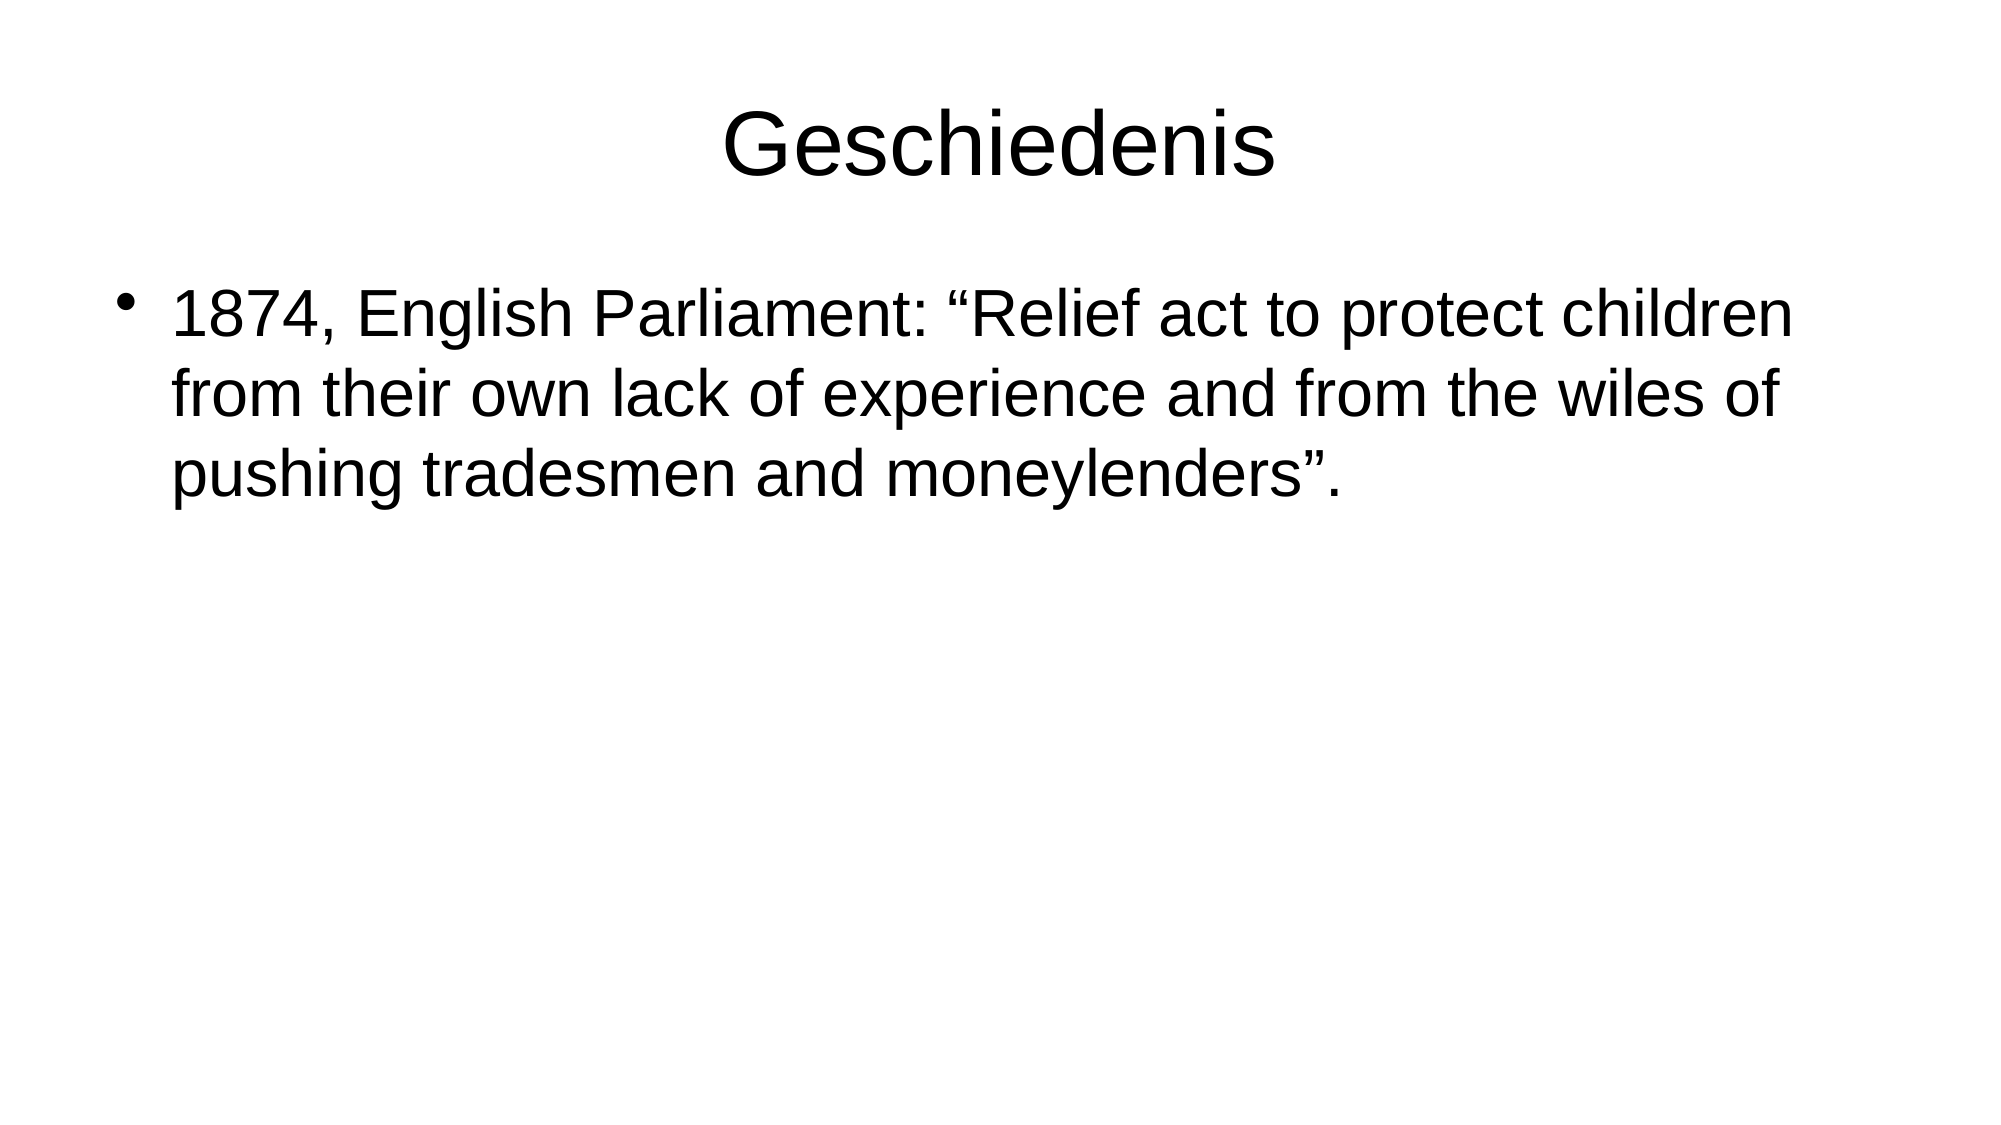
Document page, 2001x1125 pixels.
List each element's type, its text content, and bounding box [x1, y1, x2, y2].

list 1874, English Parliament: “Relief act to protect children from their own lack of experience and from the wiles of pushing tradesmen and moneylenders”. [99, 262, 1900, 1005]
title Geschiedenis [99, 45, 1900, 233]
